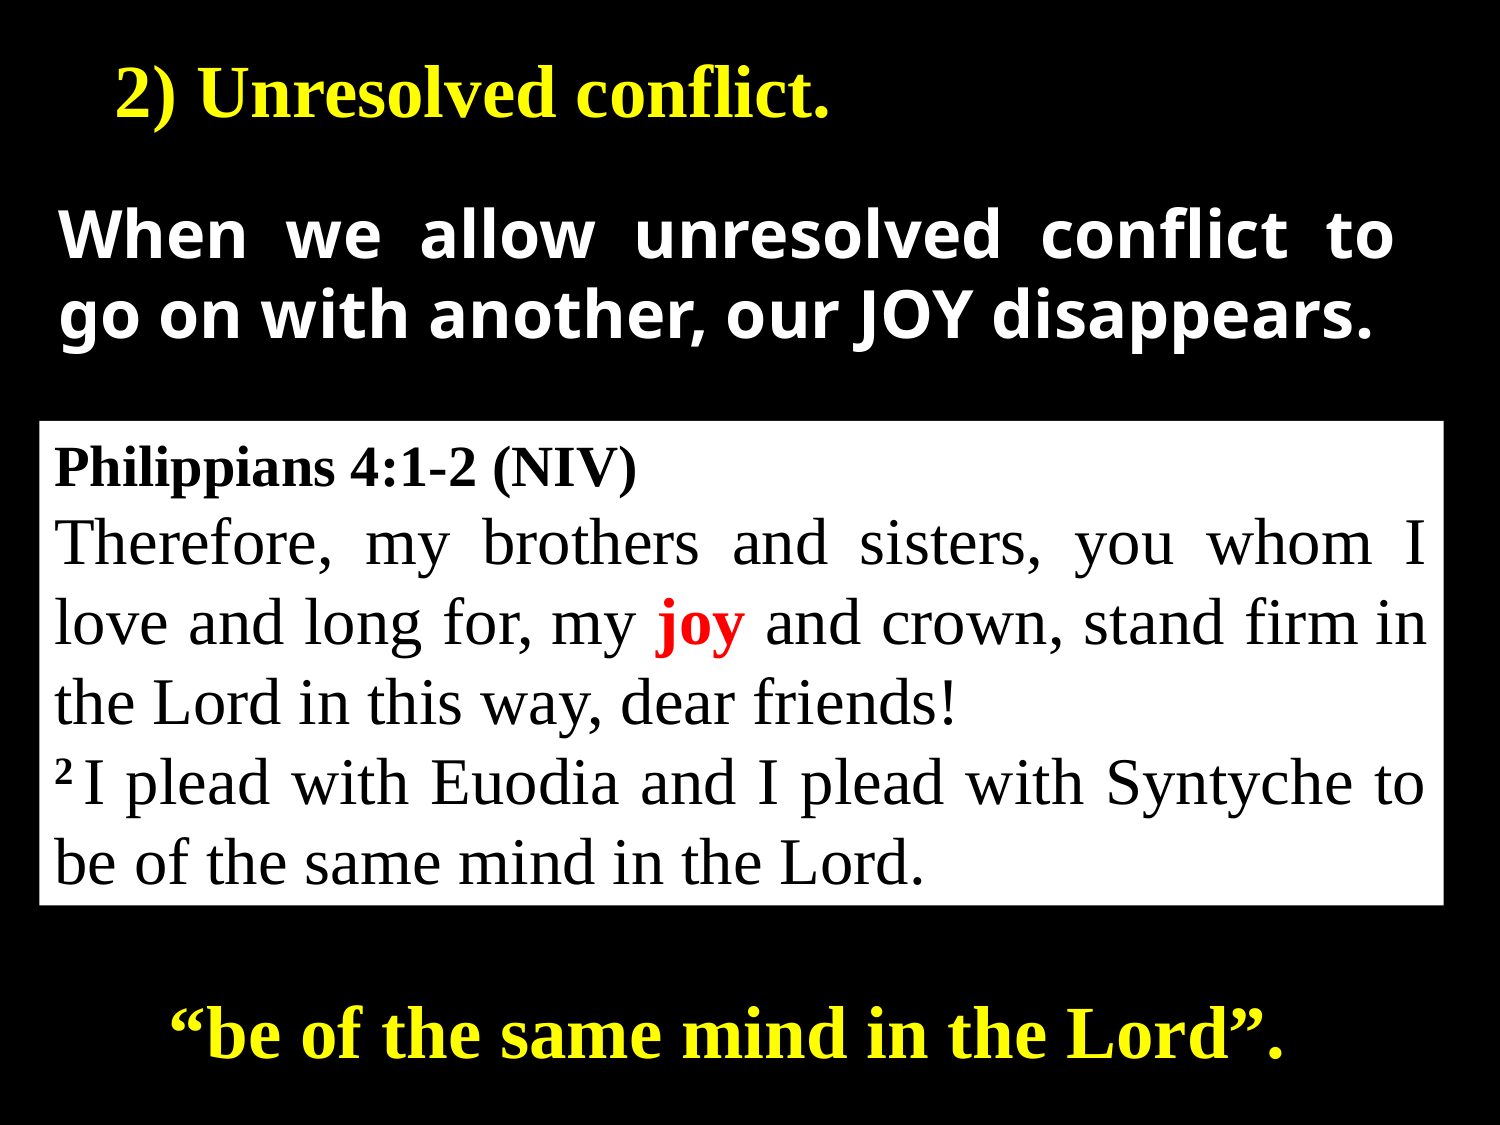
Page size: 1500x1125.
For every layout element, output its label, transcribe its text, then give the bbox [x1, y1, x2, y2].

text_box “be of the same mind in the Lord”. [154, 975, 1301, 1081]
text_box 2) Unresolved conflict. [100, 34, 1365, 140]
text_box Philippians 4:1-2 (NIV) Therefore, my brothers and sisters, you whom I love and long for, my joy and crown, stand firm in the Lord in this way, dear friends! 2 I plead with Euodia and I plead with Syntyche to be of the same mind in the Lord. [39, 420, 1444, 906]
text_box When we allow unresolved conflict to go on with another, our JOY disappears. [43, 184, 1412, 360]
